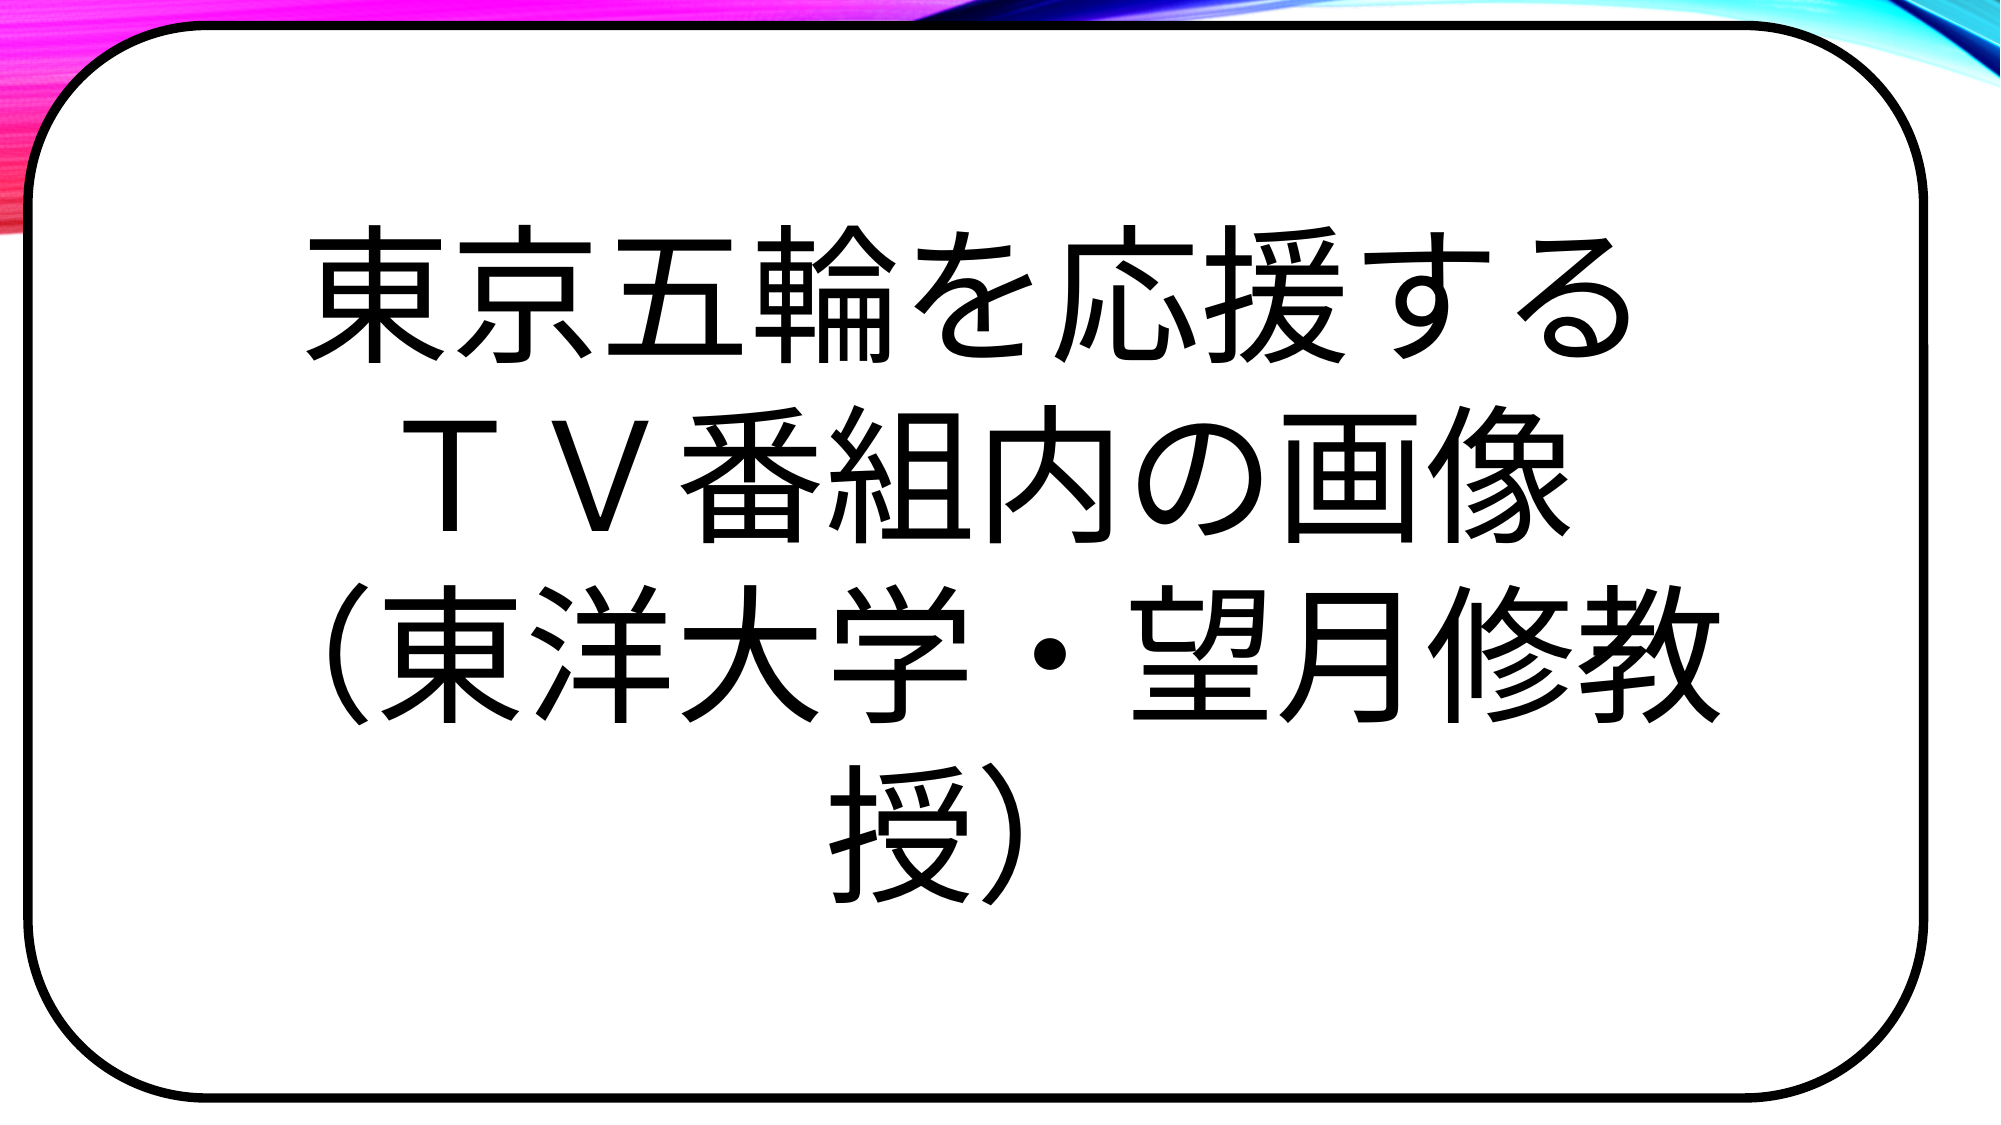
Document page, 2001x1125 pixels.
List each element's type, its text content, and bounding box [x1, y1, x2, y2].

picture [1910, 0, 2000, 45]
picture [0, 0, 2000, 237]
picture [1890, 0, 2000, 75]
text_box 東京五輪を応援する ＴＶ番組内の画像 （東洋大学・望月修教授） [26, 24, 1925, 1100]
